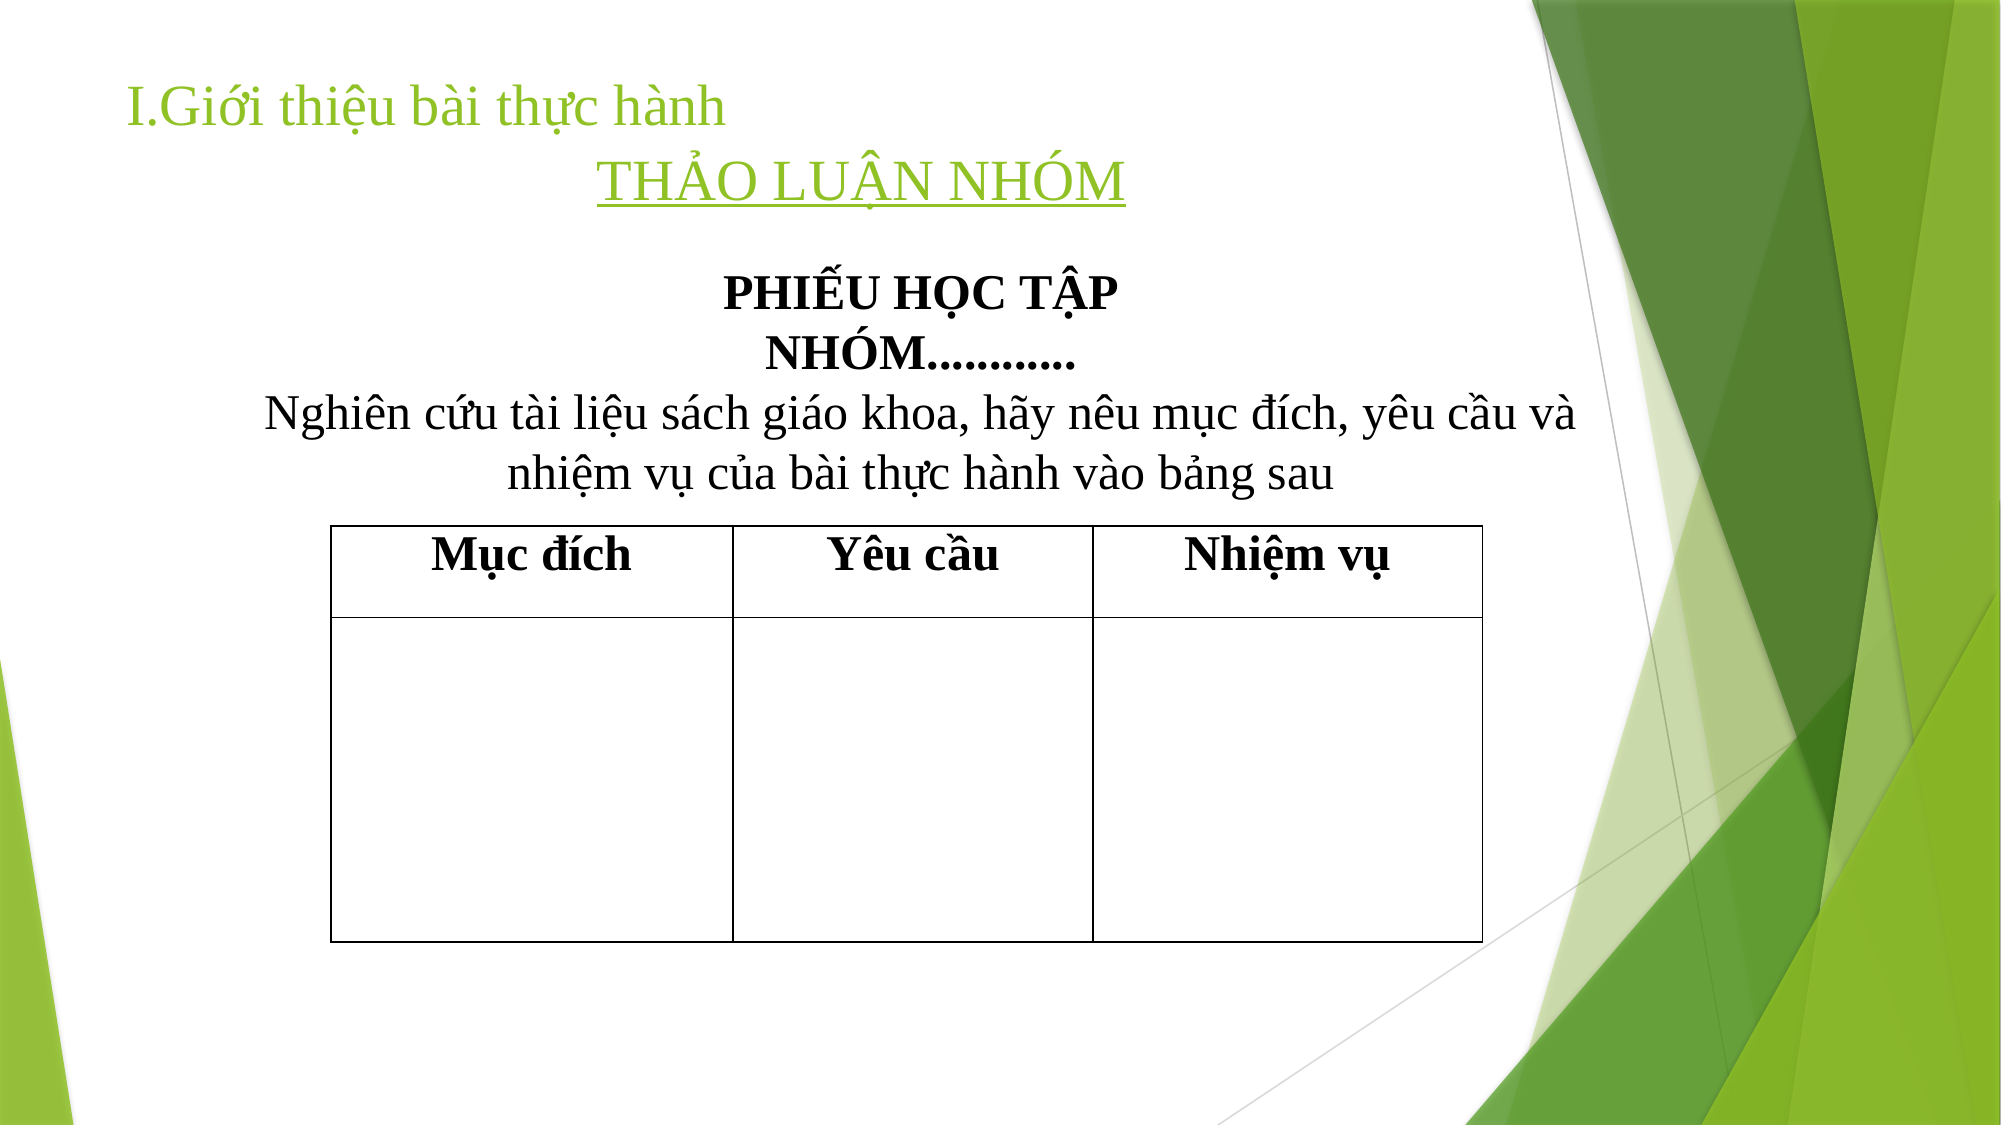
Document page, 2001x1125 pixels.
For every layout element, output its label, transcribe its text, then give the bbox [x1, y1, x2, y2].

table_cell [332, 618, 732, 941]
text_box PHIẾU HỌC TẬP NHÓM............ Nghiên cứu tài liệu sách giáo khoa, hãy nêu mục đích, yêu cầu và nhiệm vụ của bài thực hành vào bảng sau [221, 251, 1622, 507]
table_header Yêu cầu [734, 527, 1092, 617]
text_box I.Giới thiệu bài thực hành [111, 65, 1522, 176]
table_cell [734, 618, 1092, 941]
table_header Mục đích [332, 527, 732, 617]
table_cell [1094, 618, 1482, 941]
table_header Nhiệm vụ [1094, 527, 1482, 617]
title THẢO LUẬN NHÓM [201, 176, 1522, 317]
